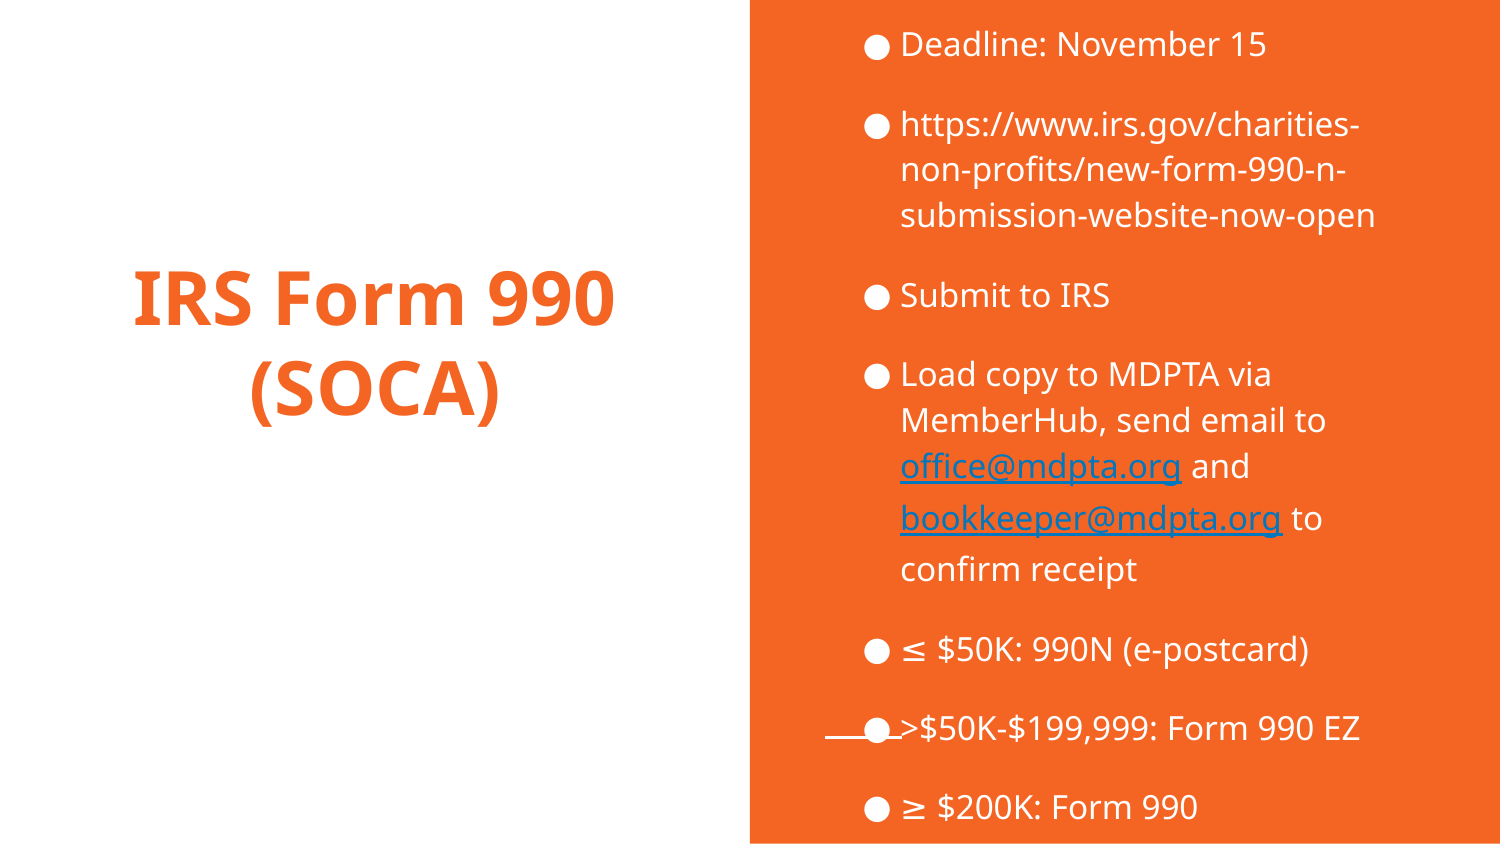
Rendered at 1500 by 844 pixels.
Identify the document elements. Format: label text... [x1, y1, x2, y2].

title IRS Form 990 (SOCA) [43, 229, 708, 446]
list Deadline: November 15 https://www.irs.gov/charities-non-profits/new-form-990-n-submission-website-now-open Submit to IRS Load copy to MDPTA via MemberHub, send email to office@mdpta.org and bookkeeper@mdpta.org to confirm receipt ≤ $50K: 990N (e-postcard) >$50K-$199,999: Form 990 EZ ≥ $200K: Form 990 [810, 118, 1440, 725]
